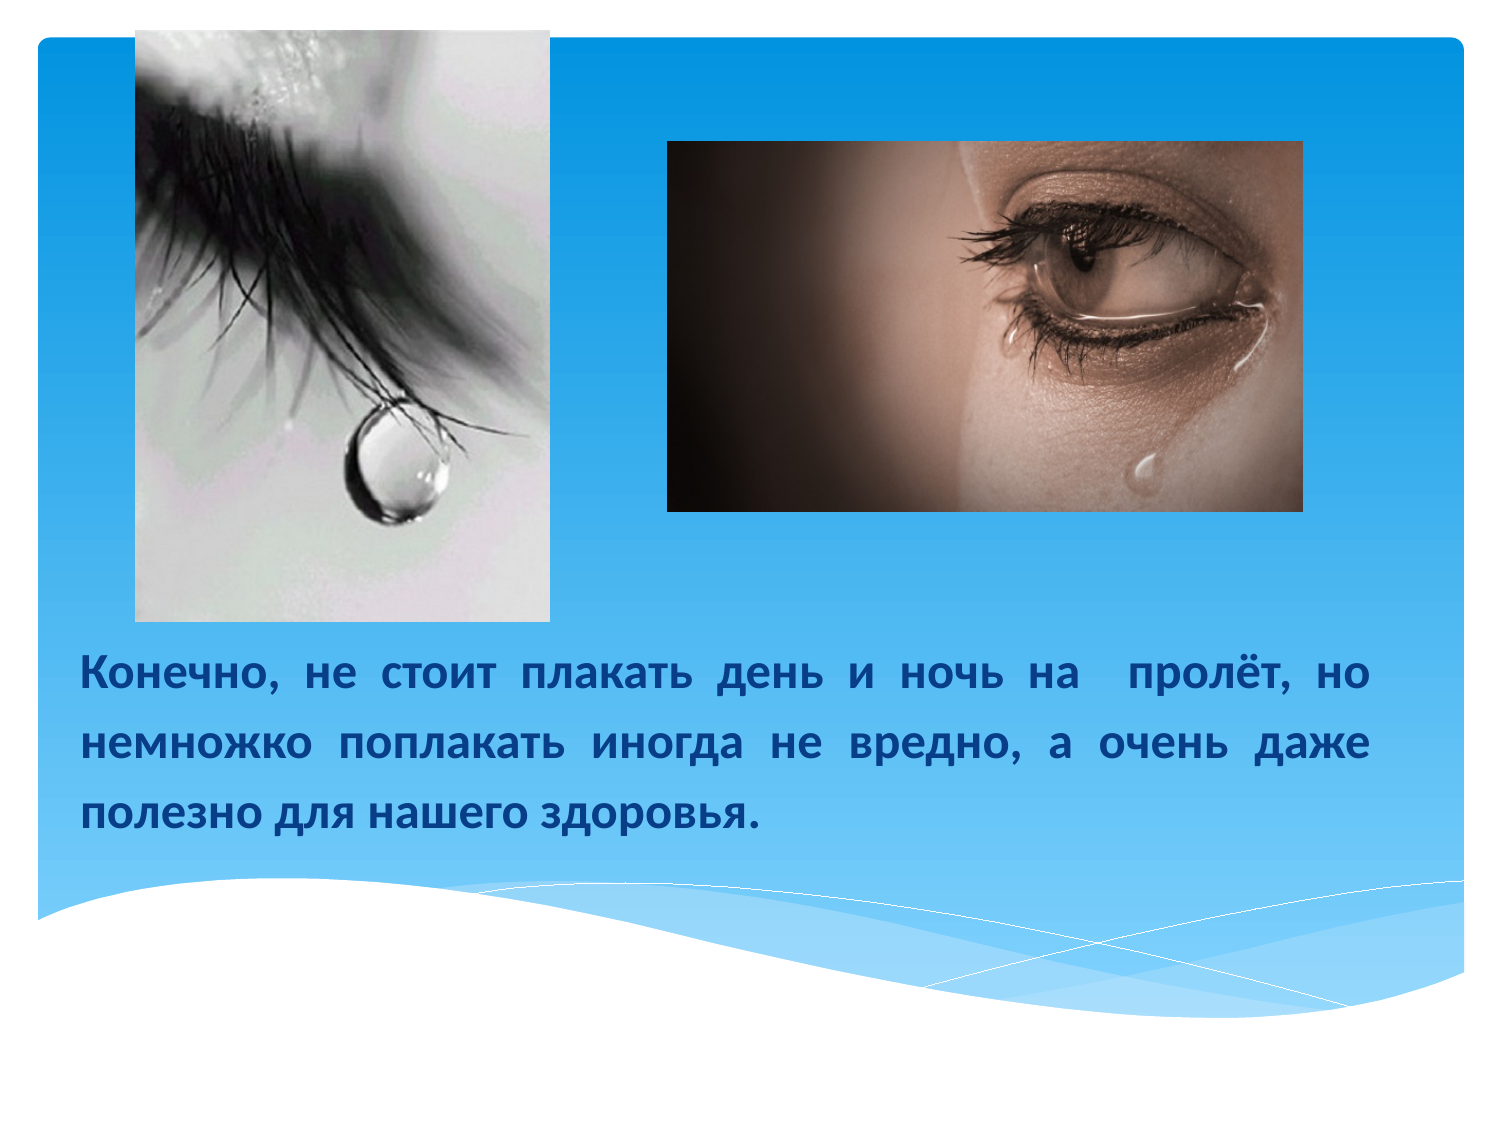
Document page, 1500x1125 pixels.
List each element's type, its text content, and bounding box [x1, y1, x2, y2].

subtitle Конечно, не стоит плакать день и ночь на пролёт, но немножко поплакать иногда не вредно, а очень даже полезно для нашего здоровья. [64, 621, 1388, 1024]
picture [667, 142, 1303, 512]
picture [135, 30, 550, 622]
